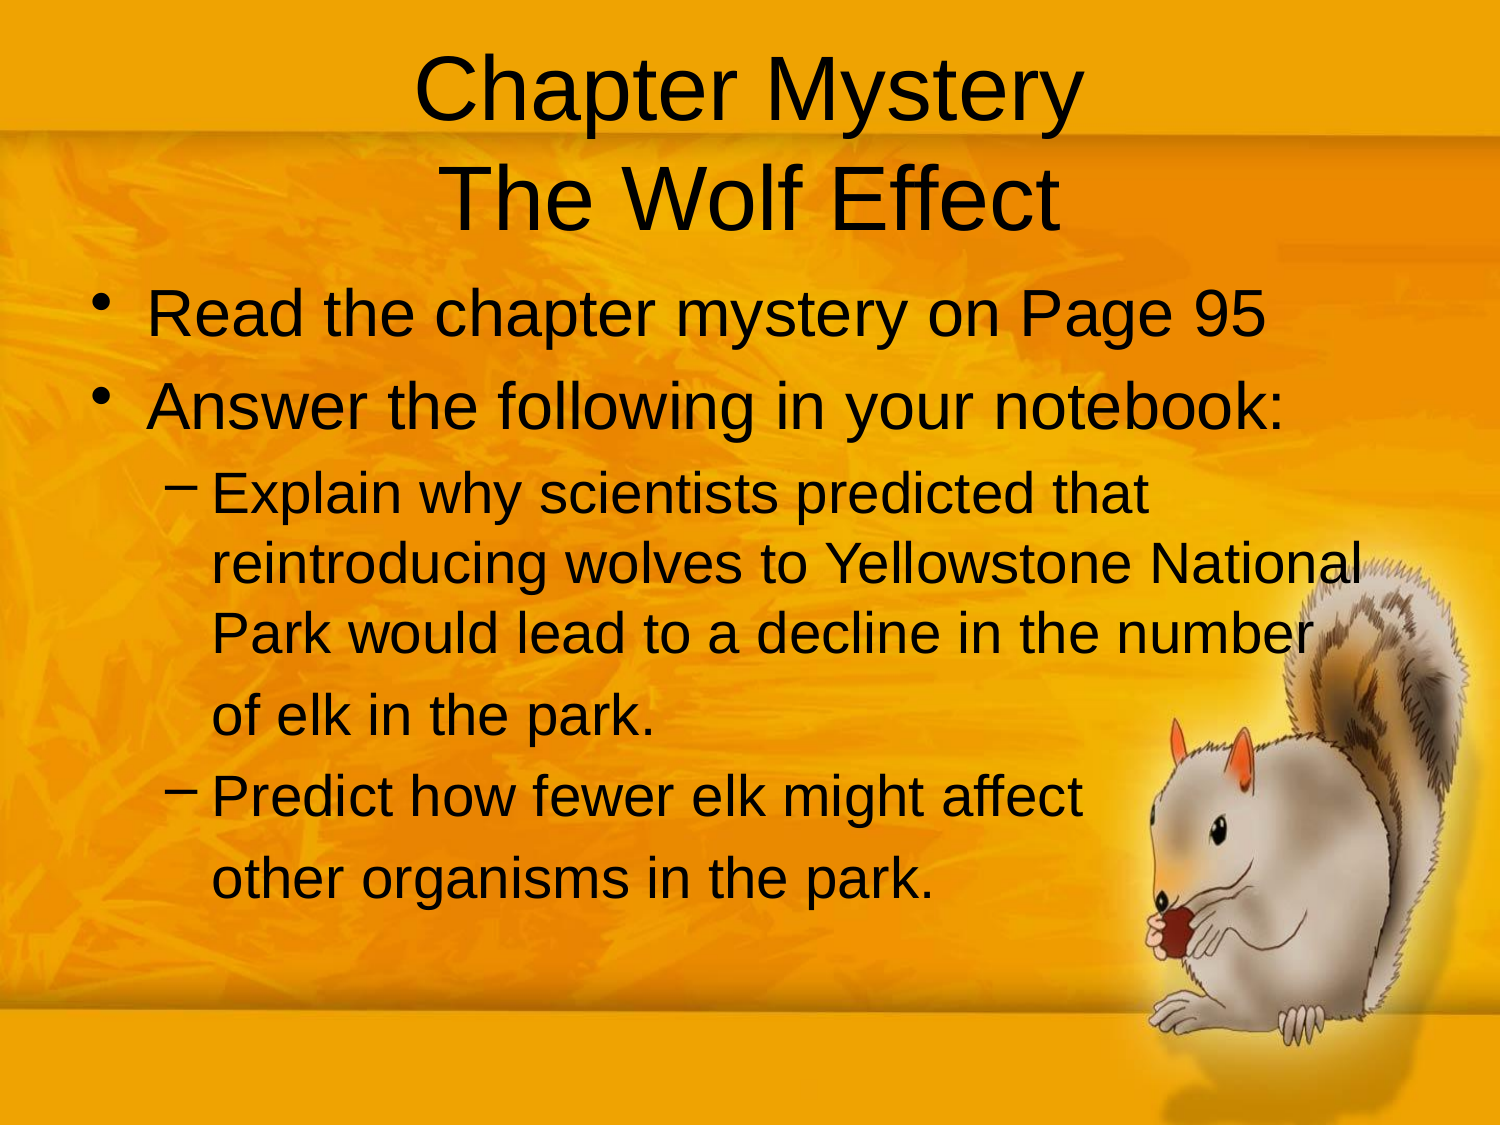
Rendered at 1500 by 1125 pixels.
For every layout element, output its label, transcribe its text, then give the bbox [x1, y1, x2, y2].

list Read the chapter mystery on Page 95 Answer the following in your notebook: Explain why scientists predicted that reintroducing wolves to Yellowstone National Park would lead to a decline in the number of elk in the park. Predict how fewer elk might affect other organisms in the park. [74, 262, 1426, 1125]
picture [0, 0, 1500, 1125]
title Chapter Mystery The Wolf Effect [74, 44, 1426, 233]
